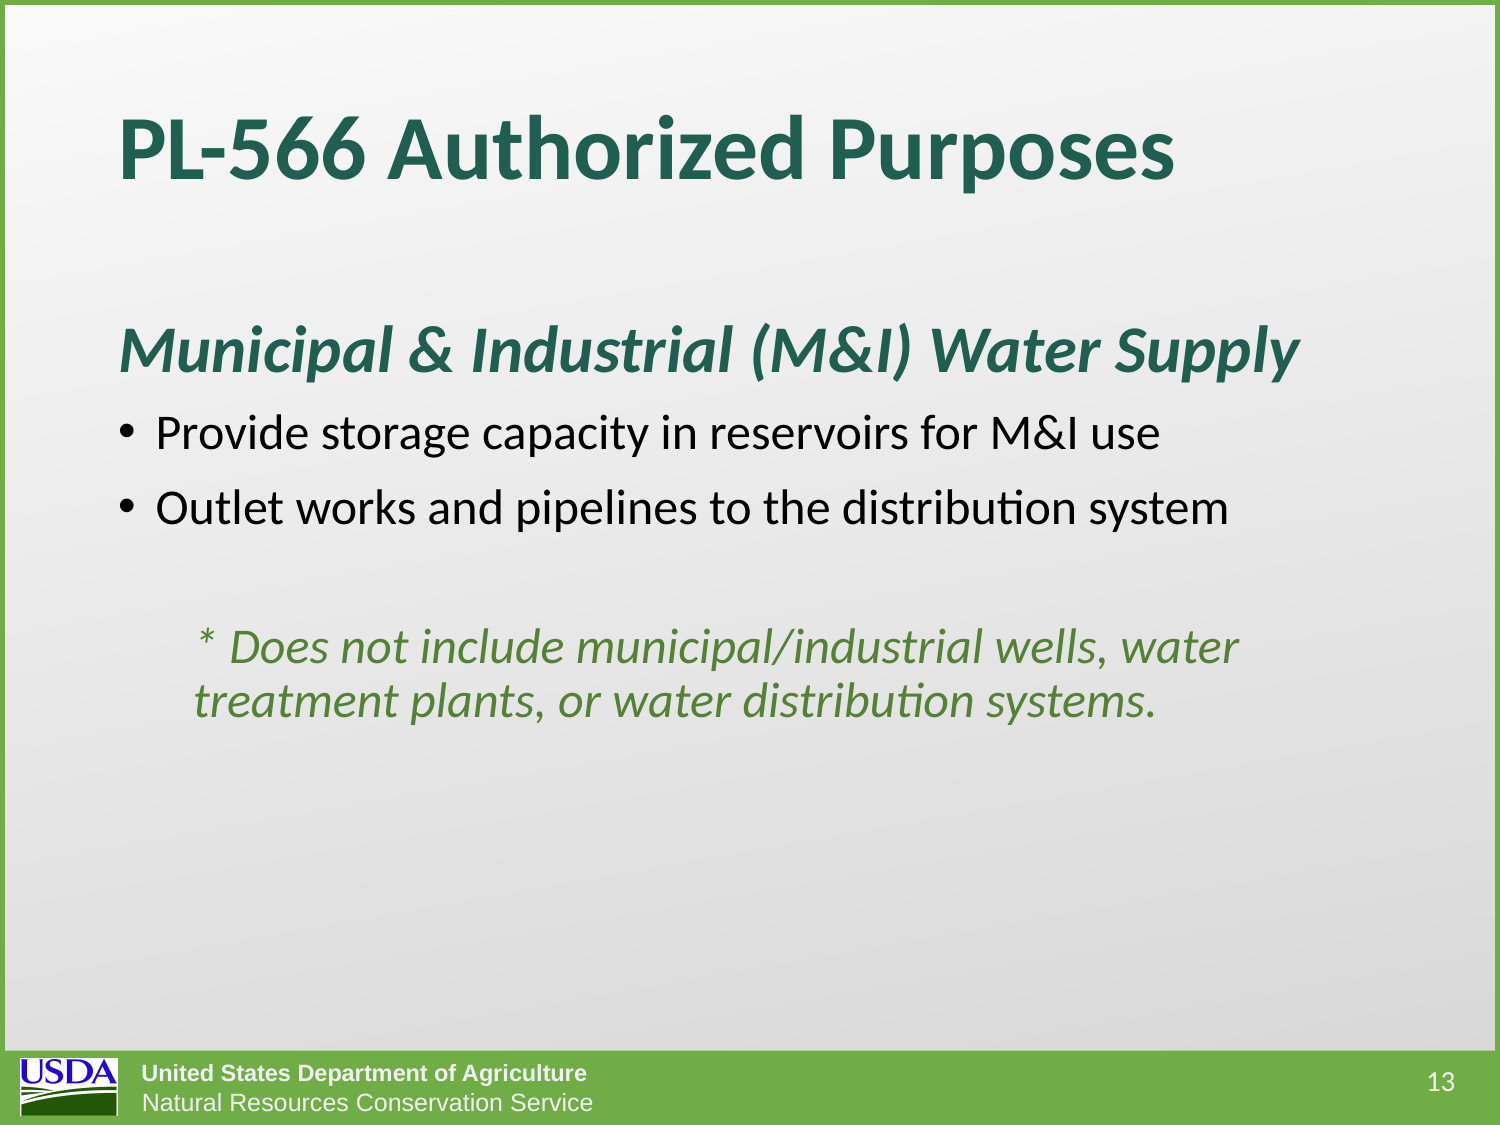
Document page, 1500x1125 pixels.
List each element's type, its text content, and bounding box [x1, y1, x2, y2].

picture [20, 1058, 118, 1116]
title PL-566 Authorized Purposes [103, 82, 1397, 218]
text_box 13 [1378, 1054, 1471, 1115]
list Municipal & Industrial (M&I) Water Supply Provide storage capacity in reservoirs for M&I use Outlet works and pipelines to the distribution system * Does not include municipal/industrial wells, water treatment plants, or water distribution systems. [103, 297, 1372, 846]
